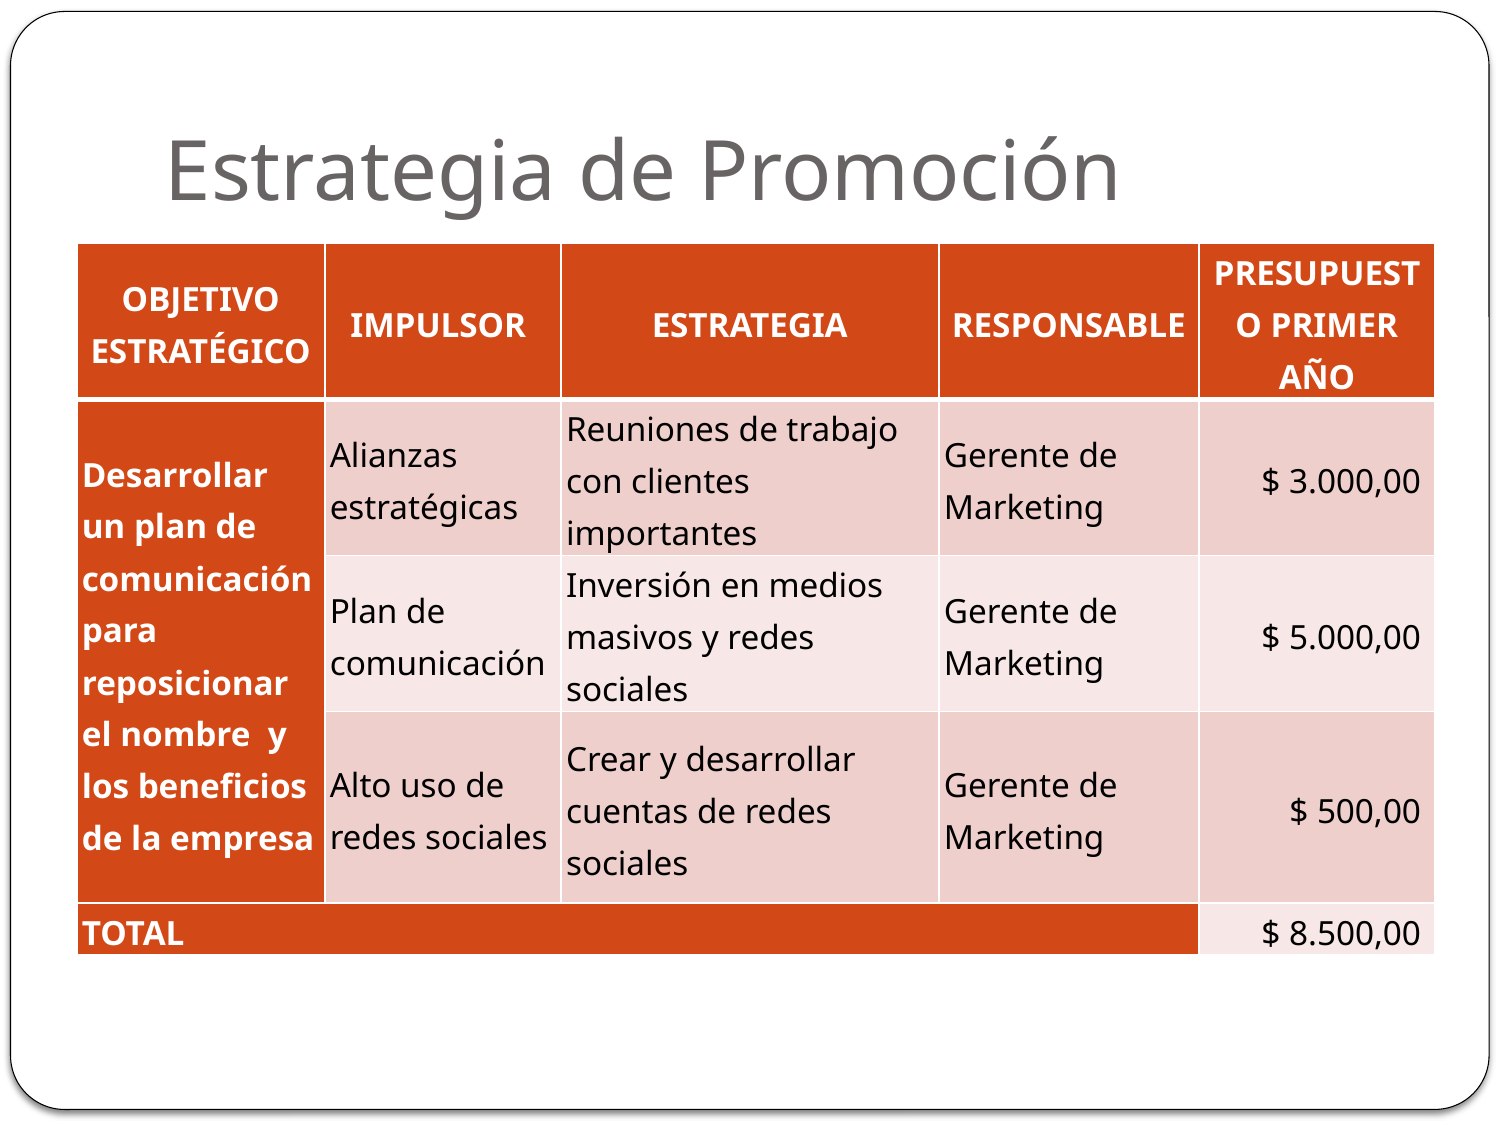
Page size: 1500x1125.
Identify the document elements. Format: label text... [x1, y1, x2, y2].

title Estrategia de Promoción [150, 45, 1425, 233]
table_header IMPULSOR [326, 244, 560, 397]
table_cell Plan de comunicación [326, 556, 560, 711]
table_cell $ 3.000,00 [1200, 402, 1434, 555]
table_cell Gerente de Marketing [940, 712, 1198, 902]
table_cell Gerente de Marketing [940, 402, 1198, 555]
table_header RESPONSABLE [940, 244, 1198, 397]
table_cell Inversión en medios masivos y redes sociales [562, 556, 938, 711]
table_header PRESUPUESTO PRIMER AÑO [1200, 244, 1434, 397]
table_cell Crear y desarrollar cuentas de redes sociales [562, 712, 938, 902]
table_cell Alianzas estratégicas [326, 402, 560, 555]
table_cell $ 500,00 [1200, 712, 1434, 902]
table_cell Gerente de Marketing [940, 556, 1198, 711]
table_cell Reuniones de trabajo con clientes importantes [562, 402, 938, 555]
table_cell Alto uso de redes sociales [326, 712, 560, 902]
table_header OBJETIVO ESTRATÉGICO [78, 244, 324, 397]
table_cell $ 5.000,00 [1200, 556, 1434, 711]
table_cell $ 8.500,00 [1200, 904, 1434, 954]
table_header ESTRATEGIA [562, 244, 938, 397]
table_cell Desarrollar un plan de comunicación para reposicionar el nombre y los beneficios de la empresa [78, 402, 324, 902]
table_cell TOTAL [78, 904, 1198, 954]
